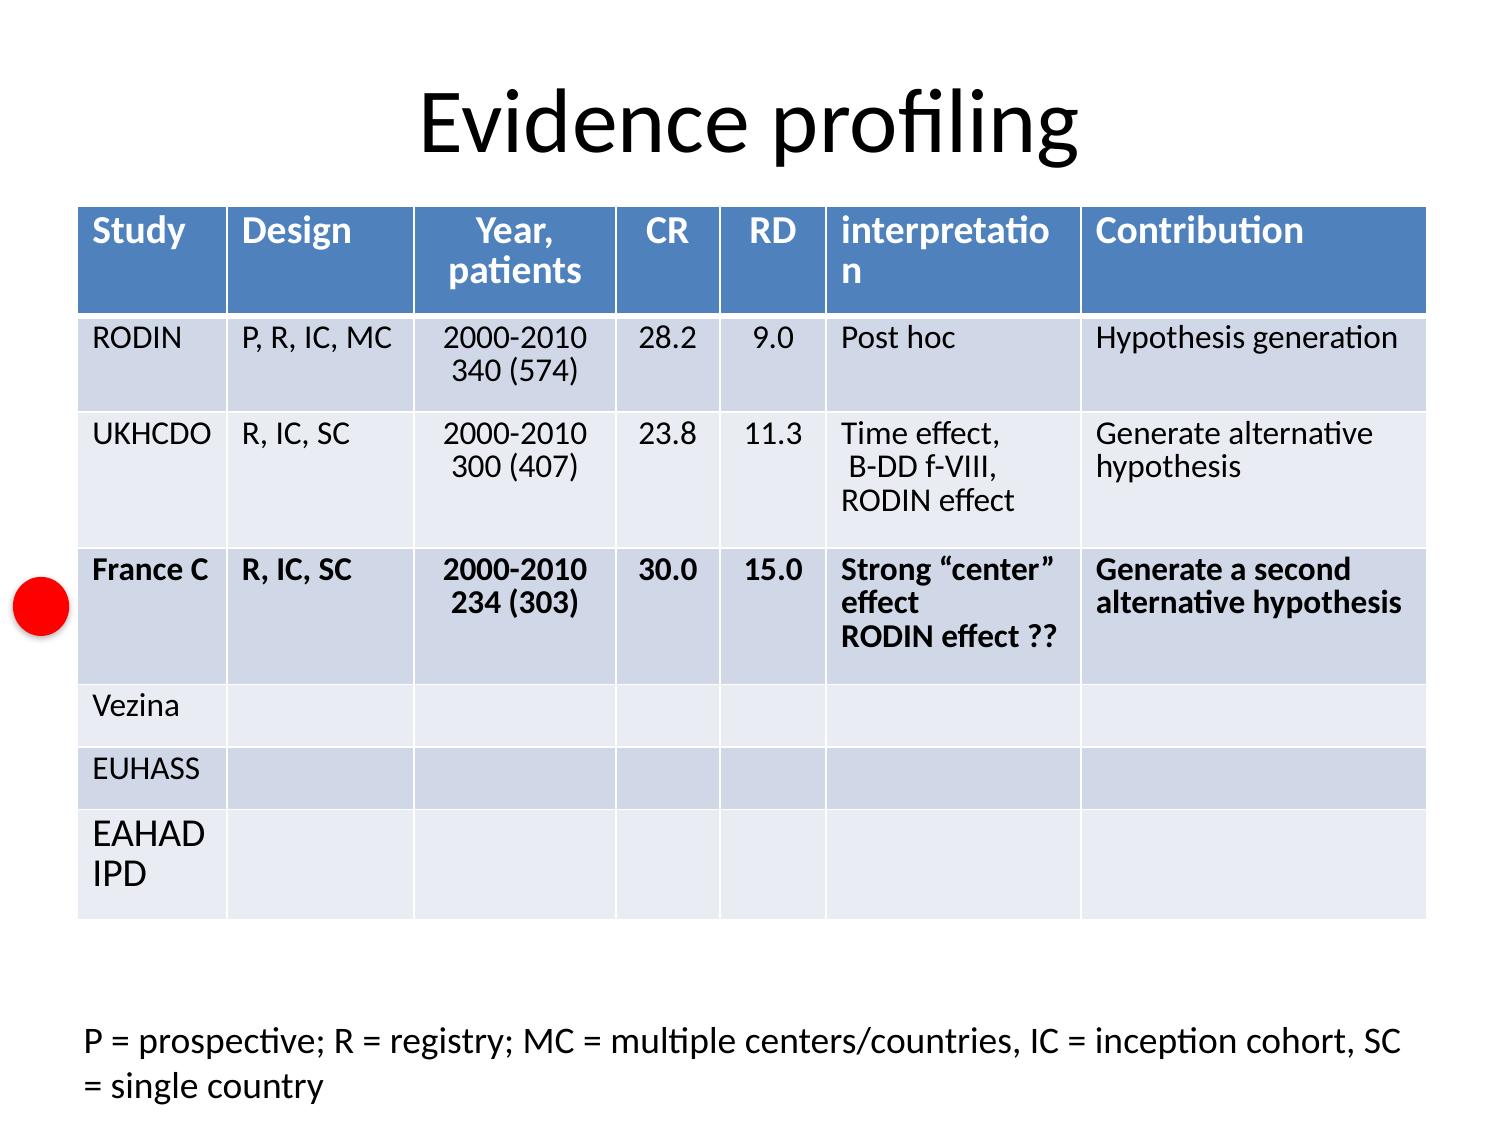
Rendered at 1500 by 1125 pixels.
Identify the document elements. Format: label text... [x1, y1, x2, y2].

table_header Study [78, 207, 226, 313]
table_cell Hypothesis generation [1082, 319, 1426, 411]
table_cell [617, 810, 719, 919]
table_cell R, IC, SC [228, 413, 413, 547]
table_header interpretation [827, 207, 1080, 313]
table_cell P, R, IC, MC [228, 319, 413, 411]
table_cell Generate a second alternative hypothesis [1082, 549, 1426, 684]
table_cell RODIN [78, 319, 226, 411]
table_cell [228, 748, 413, 809]
table_cell 15.0 [721, 549, 825, 684]
text_box [12, 576, 70, 636]
table_cell [228, 810, 413, 919]
table_cell 30.0 [617, 549, 719, 684]
table_cell [1082, 810, 1426, 919]
table_cell 23.8 [617, 413, 719, 547]
table_cell [721, 685, 825, 746]
table_cell Strong “center” effect RODIN effect ?? [827, 549, 1080, 684]
table_cell Vezina [78, 685, 226, 746]
table_cell [617, 748, 719, 809]
table_cell France C [78, 549, 226, 684]
table_cell Generate alternative hypothesis [1082, 413, 1426, 547]
table_cell [415, 685, 615, 746]
table_cell Time effect, B-DD f-VIII, RODIN effect [827, 413, 1080, 547]
table_cell Post hoc [827, 319, 1080, 411]
table_header Contribution [1082, 207, 1426, 313]
text_box P = prospective; R = registry; MC = multiple centers/countries, IC = inception cohort, SC = single country [68, 1008, 1425, 1114]
table_cell [827, 748, 1080, 809]
table_cell 28.2 [617, 319, 719, 411]
table_cell [415, 748, 615, 809]
table_header RD [721, 207, 825, 313]
title Evidence profiling [75, 45, 1425, 188]
table_cell [1082, 685, 1426, 746]
table_cell R, IC, SC [228, 549, 413, 684]
table_cell [1082, 748, 1426, 809]
table_cell [827, 810, 1080, 919]
table_cell [827, 685, 1080, 746]
table_header Design [228, 207, 413, 313]
table_header CR [617, 207, 719, 313]
table_cell [721, 748, 825, 809]
table_cell UKHCDO [78, 413, 226, 547]
table_cell [617, 685, 719, 746]
table_cell EAHAD IPD [78, 810, 226, 919]
table_cell 2000-2010 300 (407) [415, 413, 615, 547]
table_cell 2000-2010 340 (574) [415, 319, 615, 411]
table_cell EUHASS [78, 748, 226, 809]
table_cell 11.3 [721, 413, 825, 547]
table_cell 9.0 [721, 319, 825, 411]
table_cell 2000-2010 234 (303) [415, 549, 615, 684]
table_cell [228, 685, 413, 746]
table_cell [721, 810, 825, 919]
table_cell [415, 810, 615, 919]
table_header Year, patients [415, 207, 615, 313]
